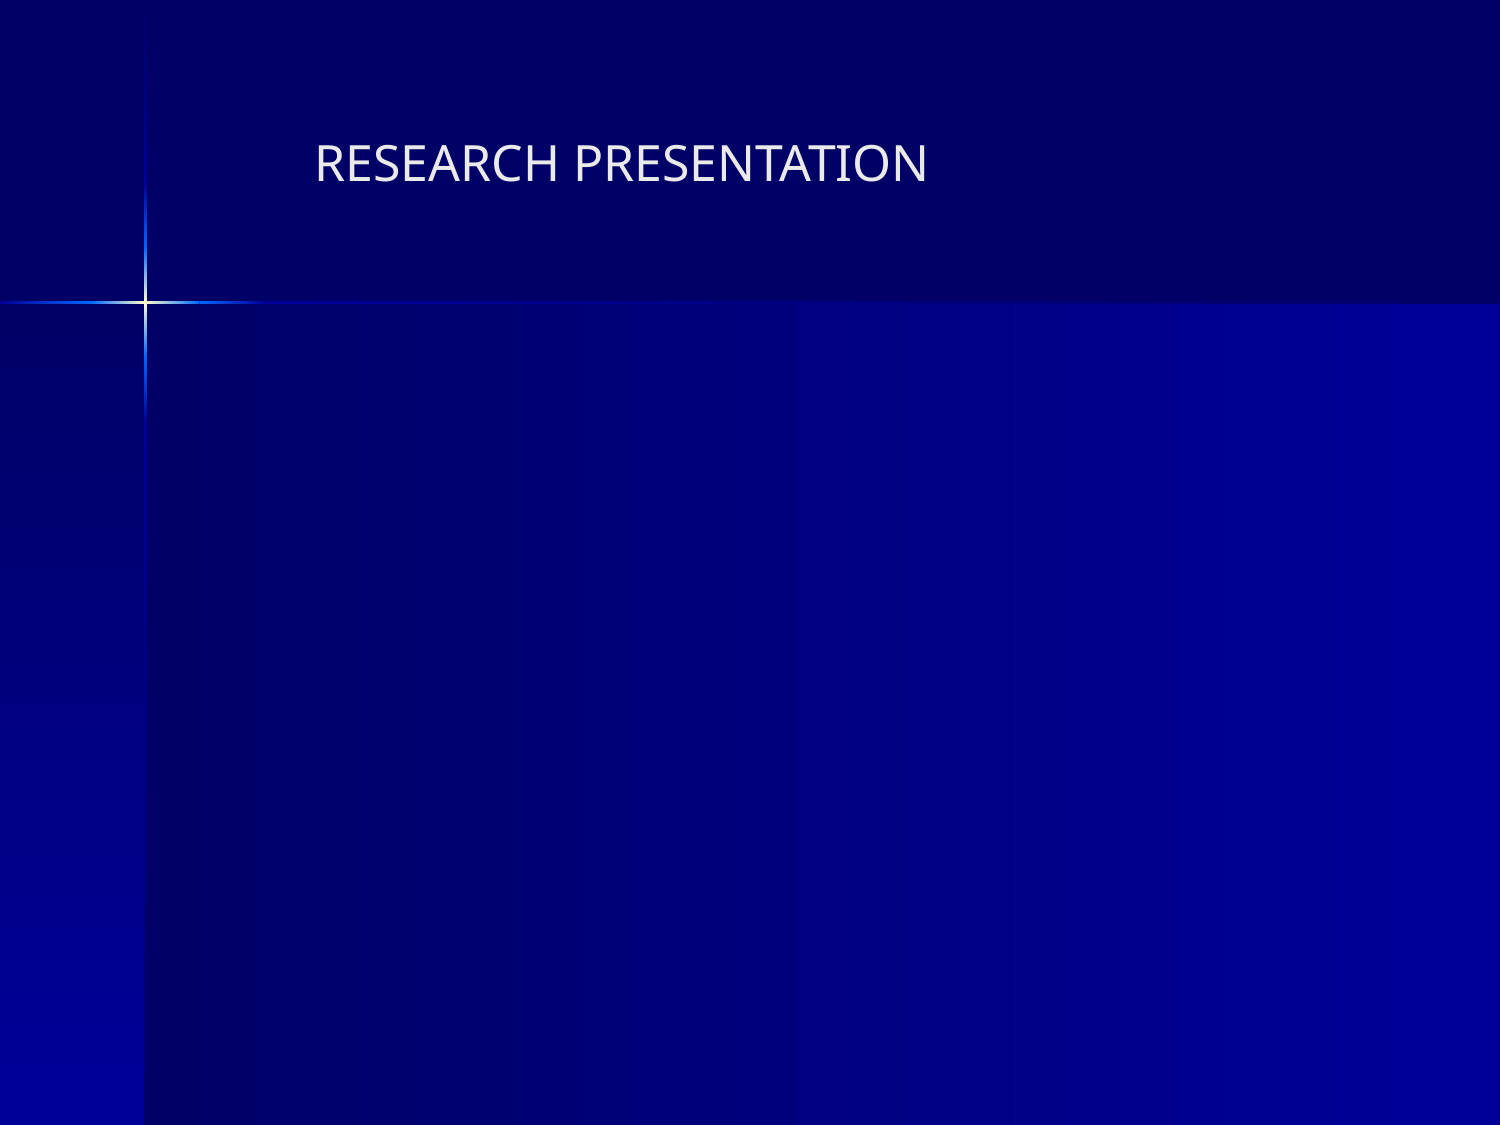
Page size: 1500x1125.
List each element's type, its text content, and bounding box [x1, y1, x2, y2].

title RESEARCH PRESENTATION [299, 237, 1399, 385]
